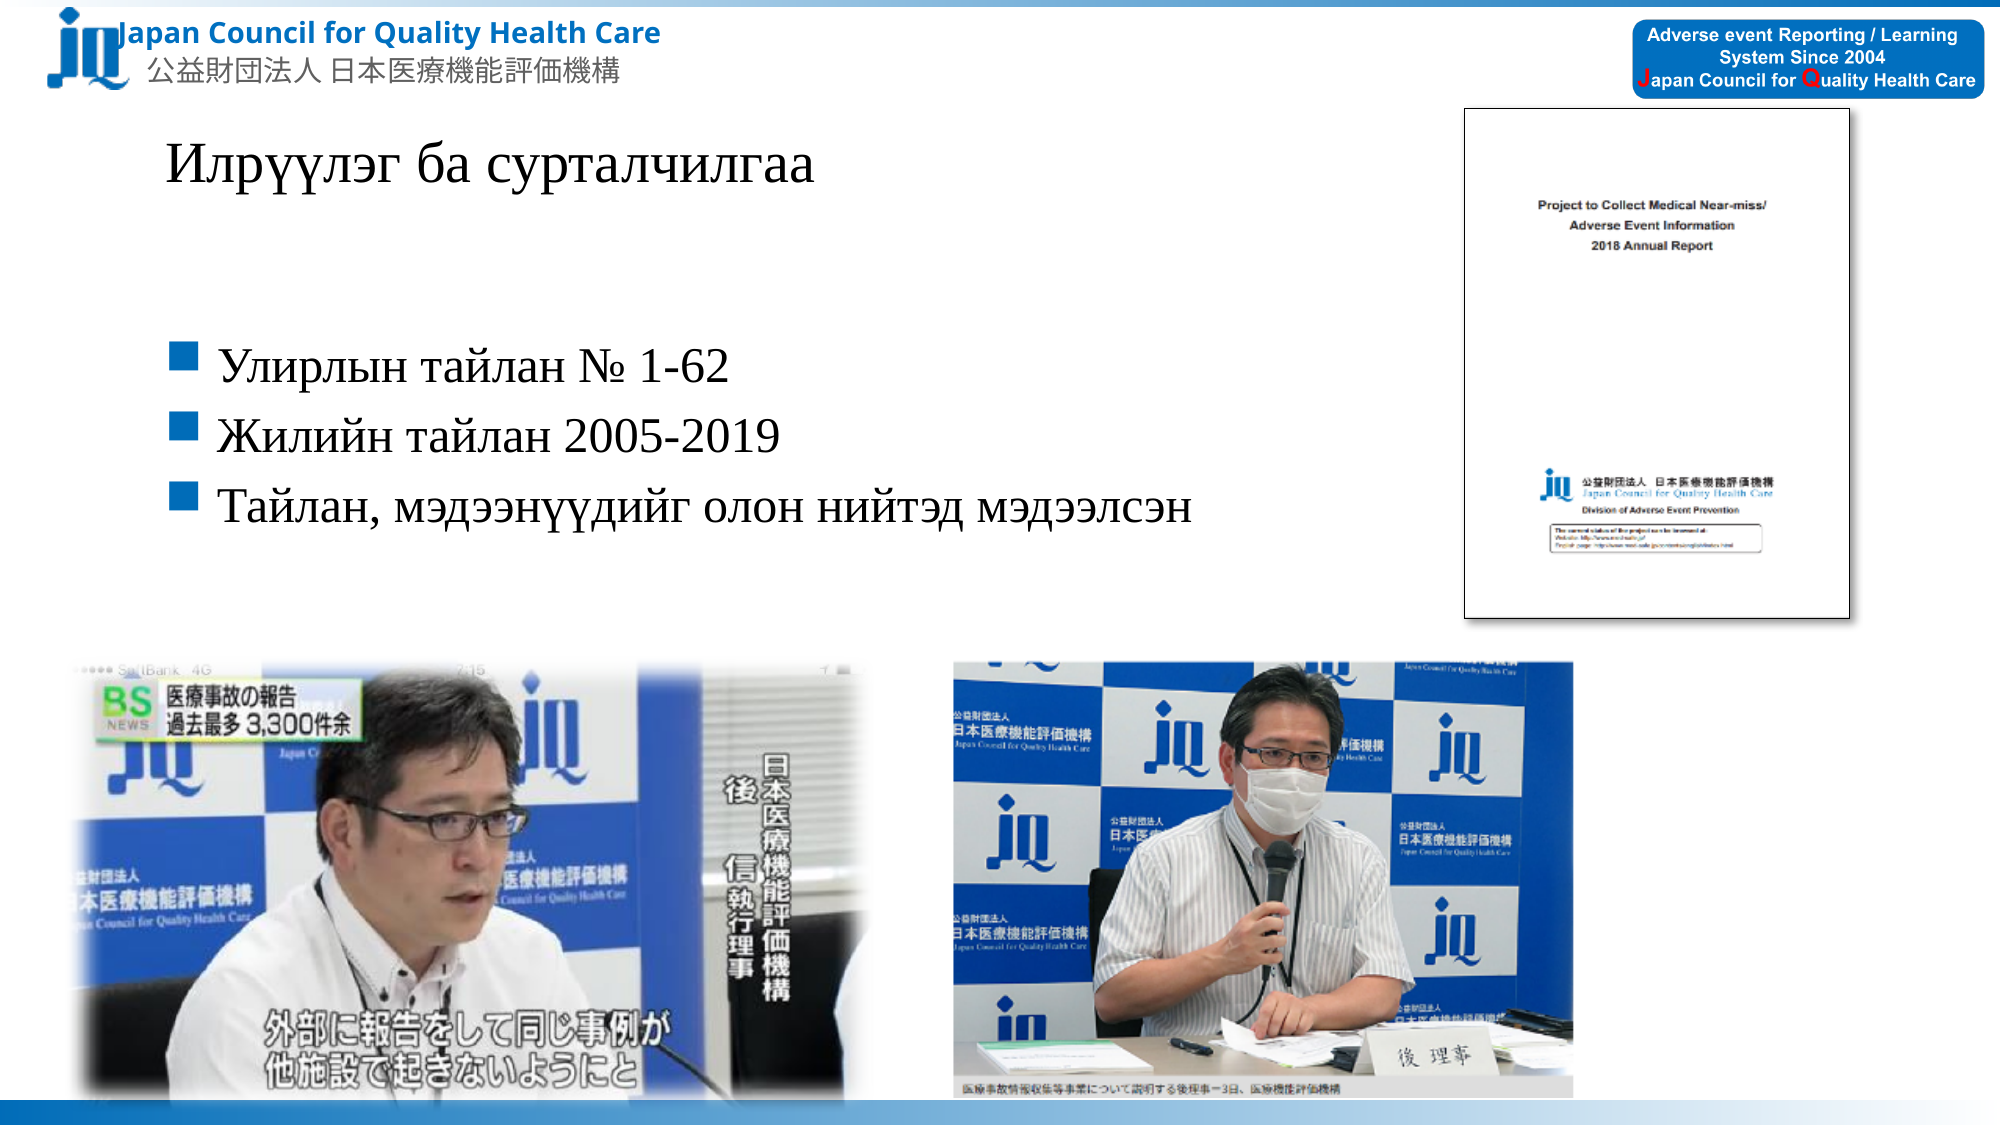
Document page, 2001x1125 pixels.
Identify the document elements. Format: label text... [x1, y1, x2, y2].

list Улирлын тайлан № 1-62 Жилийн тайлан 2005-2019 Тайлан, мэдээнүүдийг олон нийтэд мэдээлсэн [150, 324, 1946, 1002]
picture [65, 656, 875, 1113]
picture [1464, 108, 1850, 619]
title Илрүүлэг ба сурталчилгаа [150, 99, 1850, 288]
picture [945, 656, 1586, 1098]
picture [47, 7, 139, 90]
picture [1613, 17, 1992, 107]
